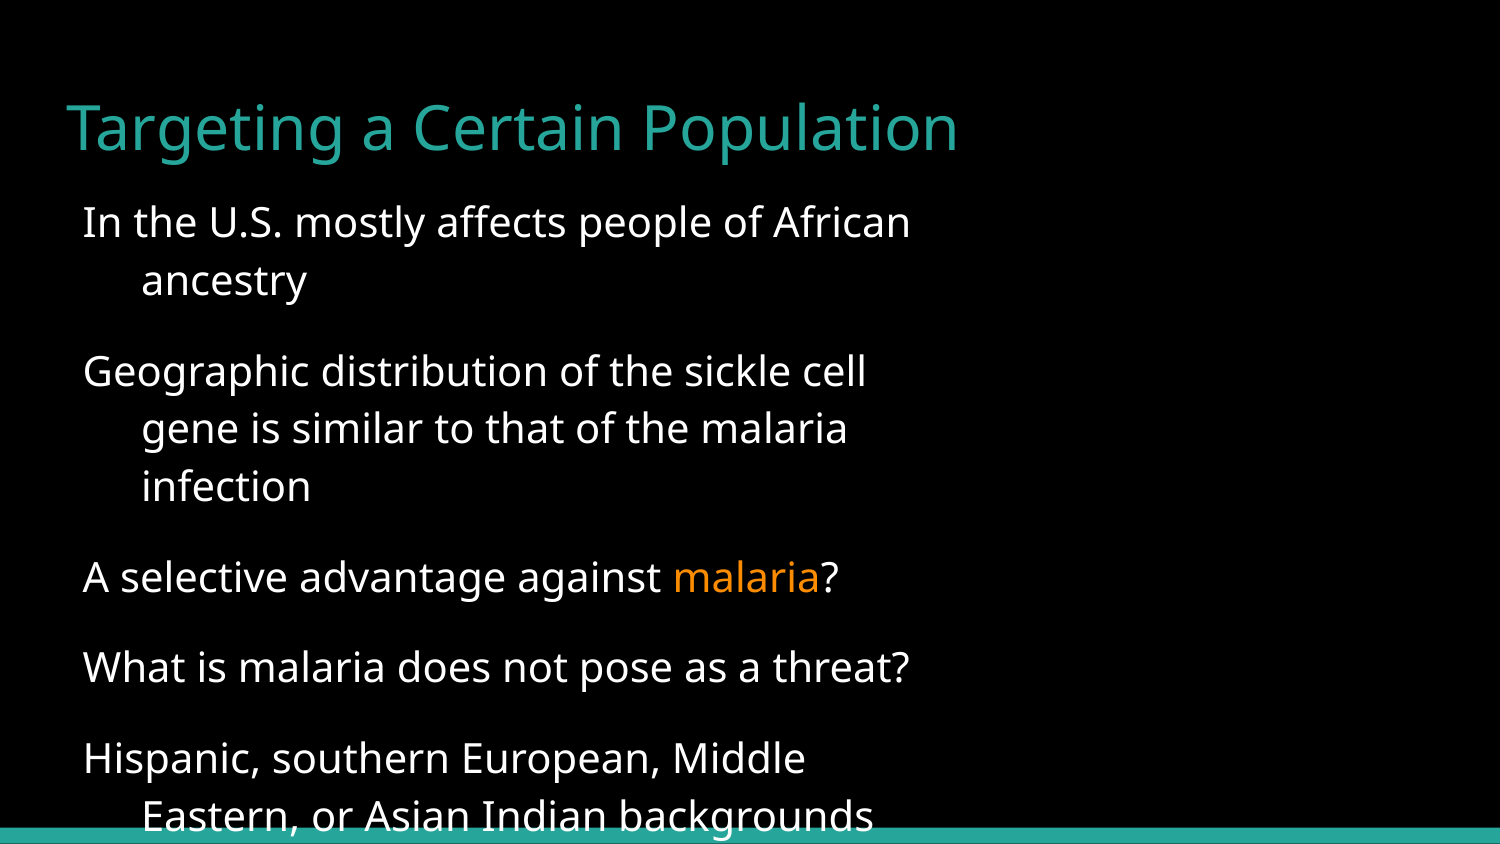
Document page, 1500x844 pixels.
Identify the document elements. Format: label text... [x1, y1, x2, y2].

list In the U.S. mostly affects people of African ancestry Geographic distribution of the sickle cell gene is similar to that of the malaria infection A selective advantage against malaria? What is malaria does not pose as a threat? Hispanic, southern European, Middle Eastern, or Asian Indian backgrounds are also affected [51, 173, 959, 731]
title Targeting a Certain Population [51, 72, 1449, 174]
